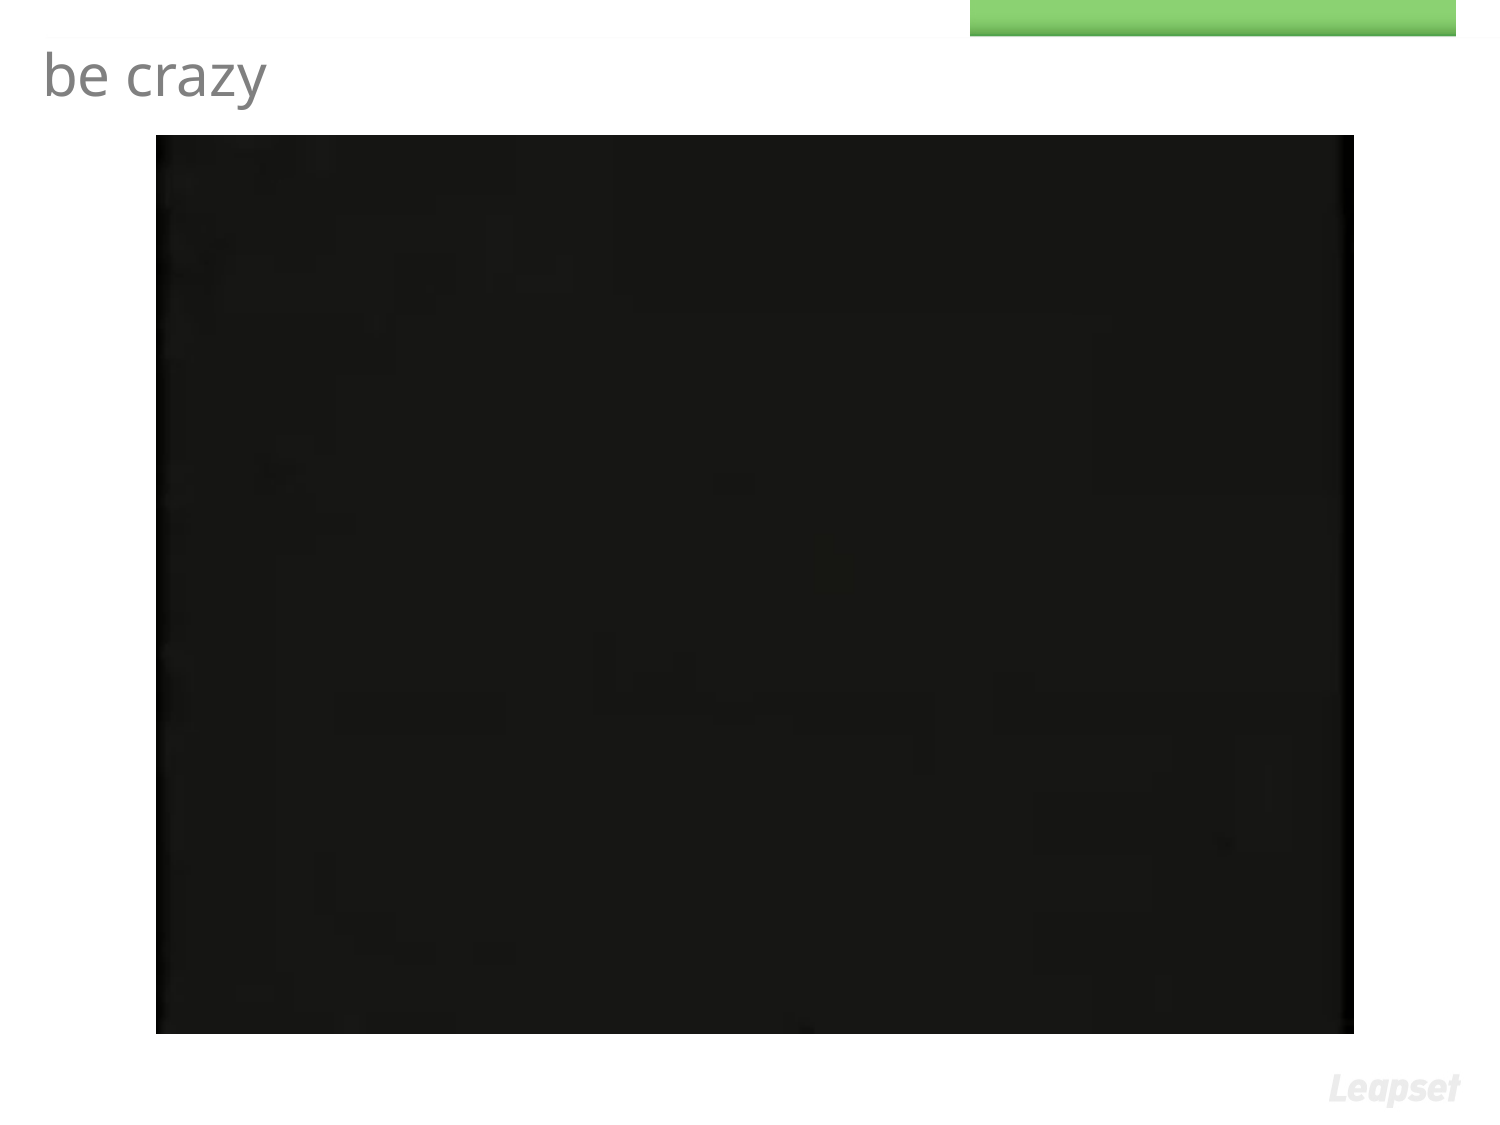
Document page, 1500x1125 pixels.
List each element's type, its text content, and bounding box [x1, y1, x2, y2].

picture [0, 0, 1500, 1125]
title be crazy [27, 30, 1378, 115]
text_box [155, 134, 1355, 1035]
